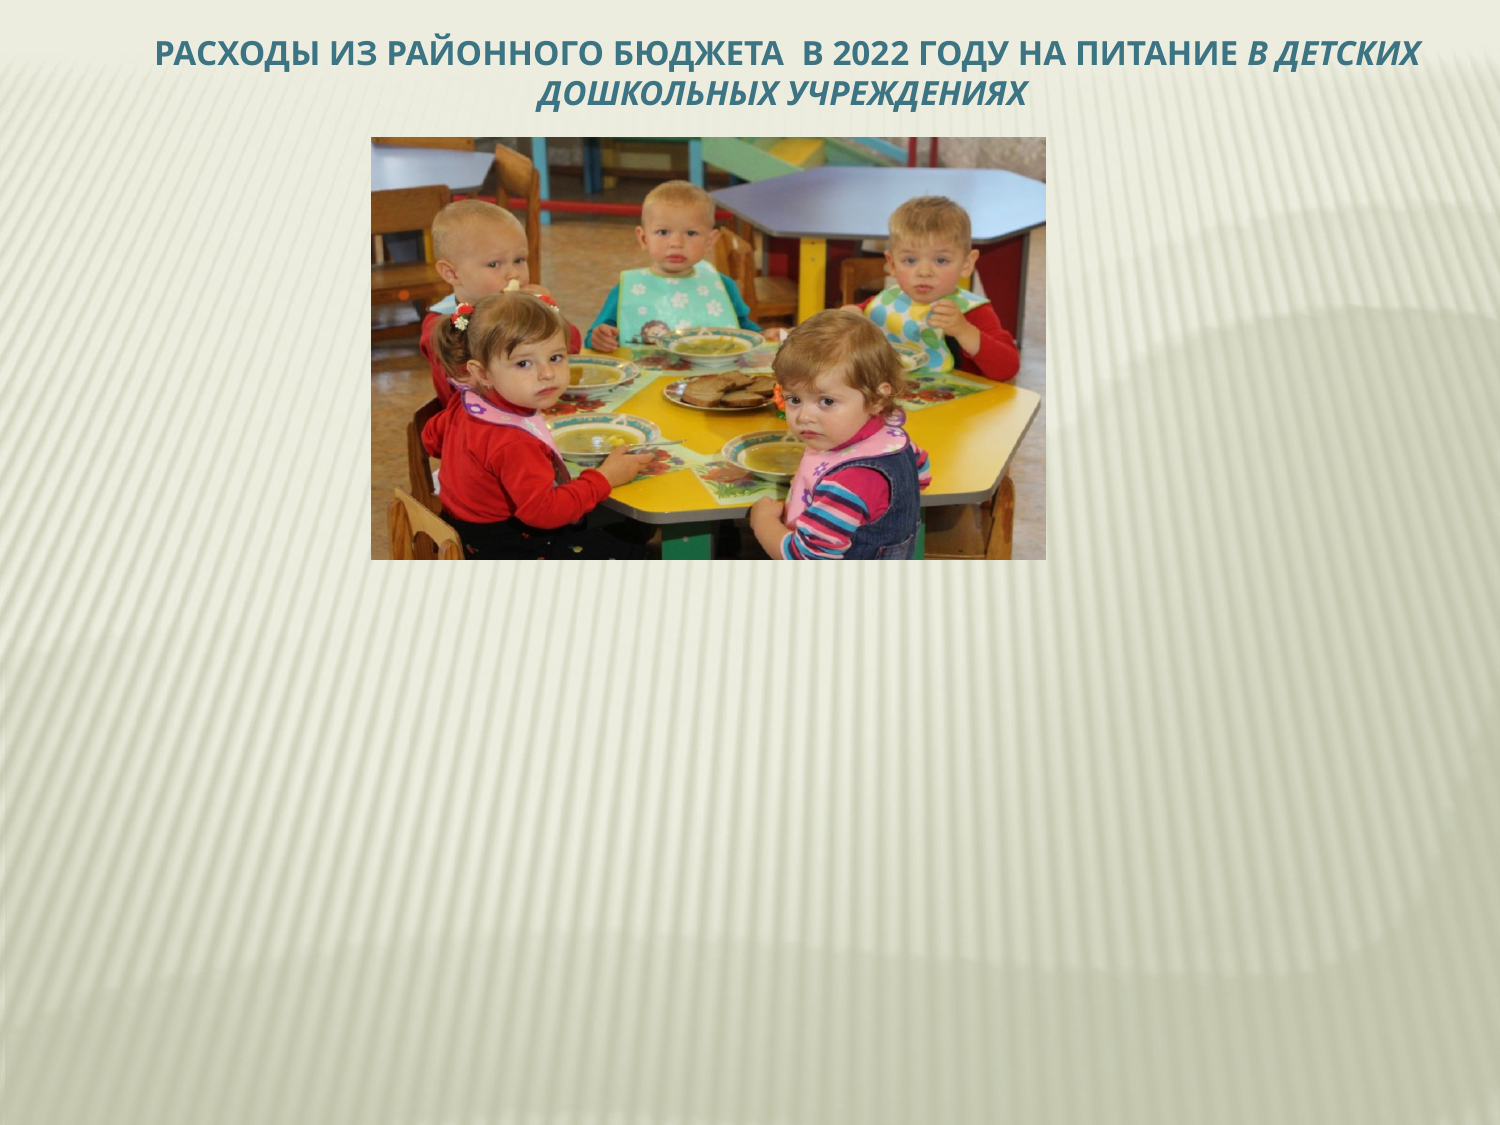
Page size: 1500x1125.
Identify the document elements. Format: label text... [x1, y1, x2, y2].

picture [371, 136, 1047, 561]
chart [28, 112, 1500, 1125]
title Расходы из районного бюджета в 2022 году на питание в детских дошкольных учреждениях [75, 7, 1500, 112]
